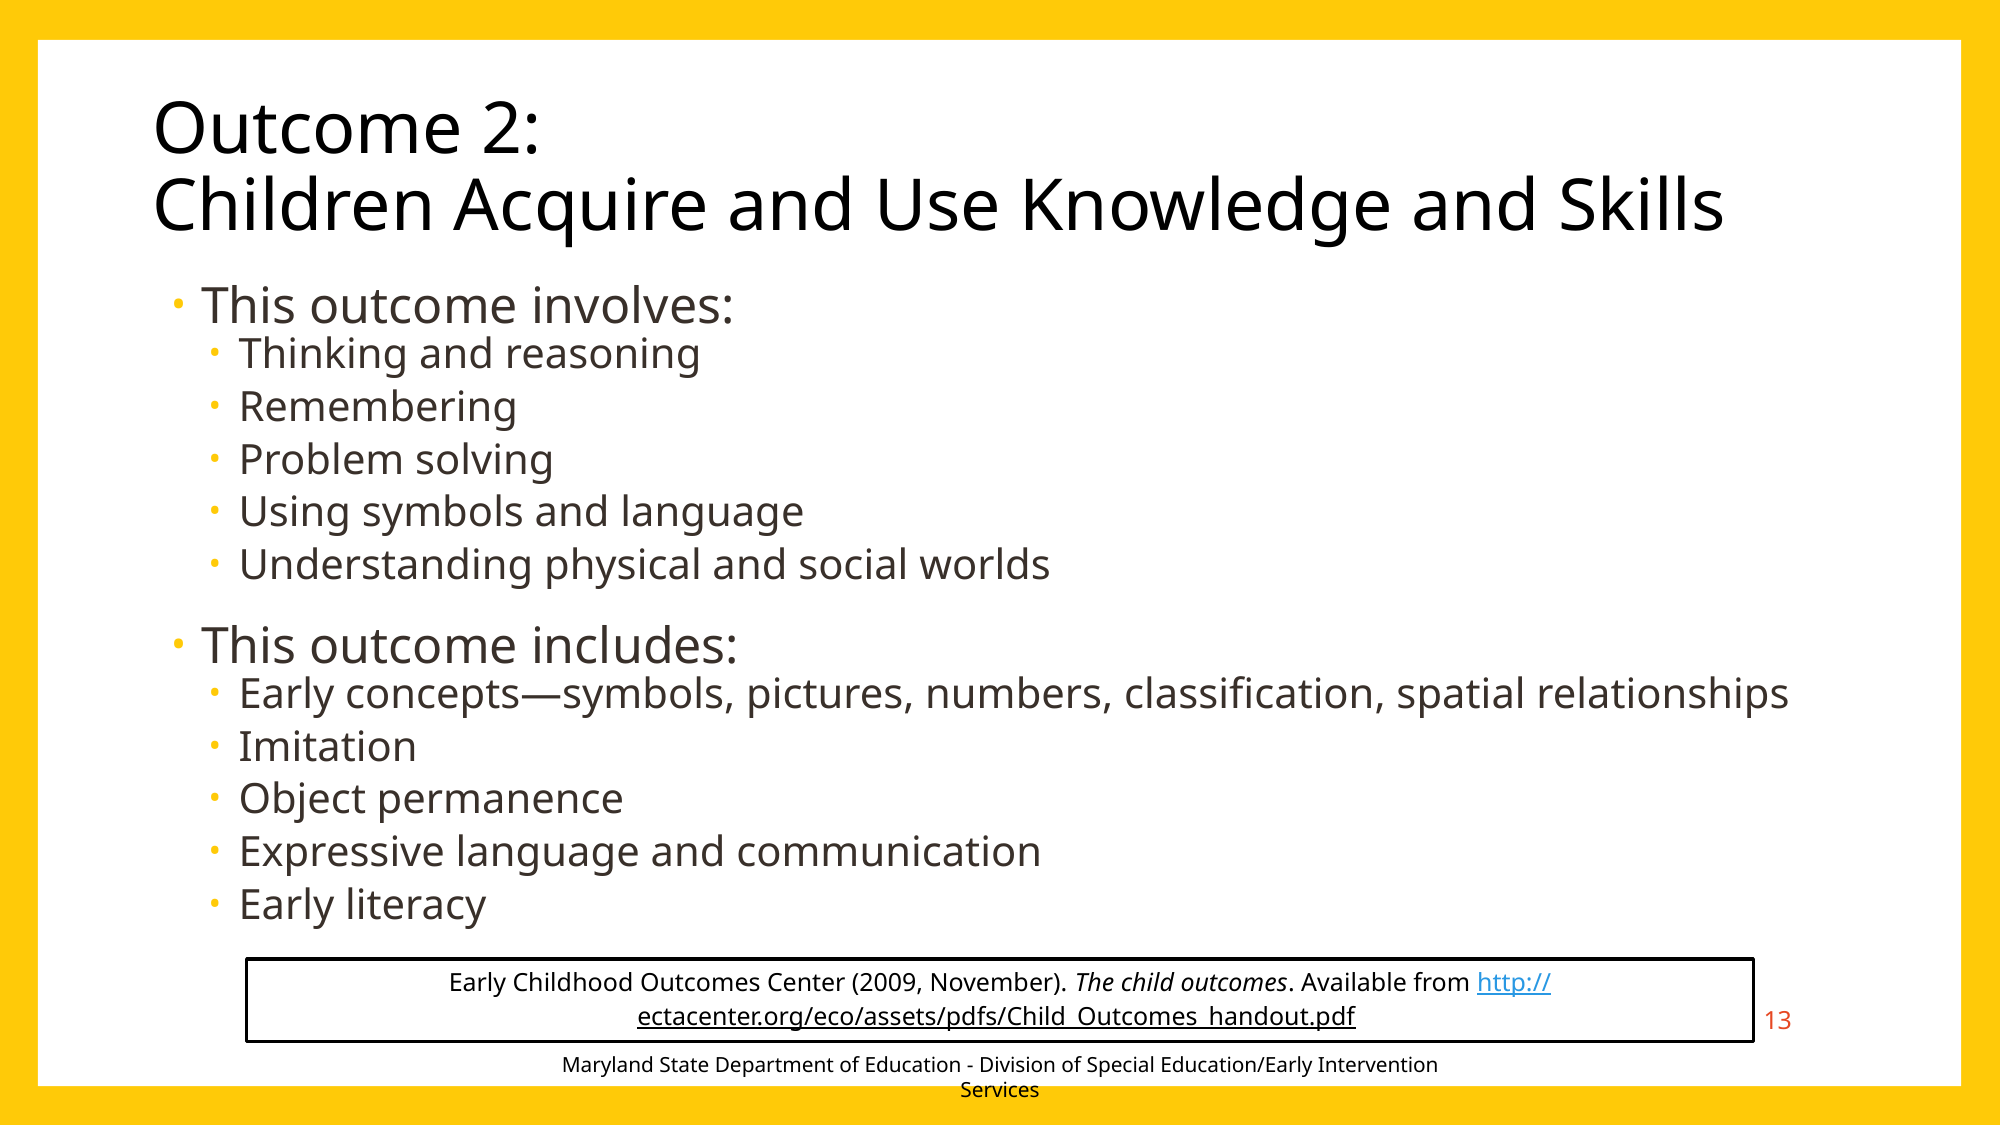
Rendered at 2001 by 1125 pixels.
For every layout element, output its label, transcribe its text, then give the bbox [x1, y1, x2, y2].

title Outcome 2: Children Acquire and Use Knowledge and Skills [137, 59, 1925, 278]
slide_number 13 [1527, 991, 1807, 1052]
text_box Early Childhood Outcomes Center (2009, November). The child outcomes. Available from http://ectacenter.org/eco/assets/pdfs/Child_Outcomes_handout.pdf [245, 957, 1755, 1043]
list This outcome involves: Thinking and reasoning Remembering Problem solving Using symbols and language Understanding physical and social worlds This outcome includes: Early concepts—symbols, pictures, numbers, classification, spatial relationships Imitation Object permanence Expressive language and communication Early literacy [148, 277, 1925, 1043]
text_box Maryland State Department of Education - Division of Special Education/Early Intervention Services [544, 1043, 1456, 1109]
